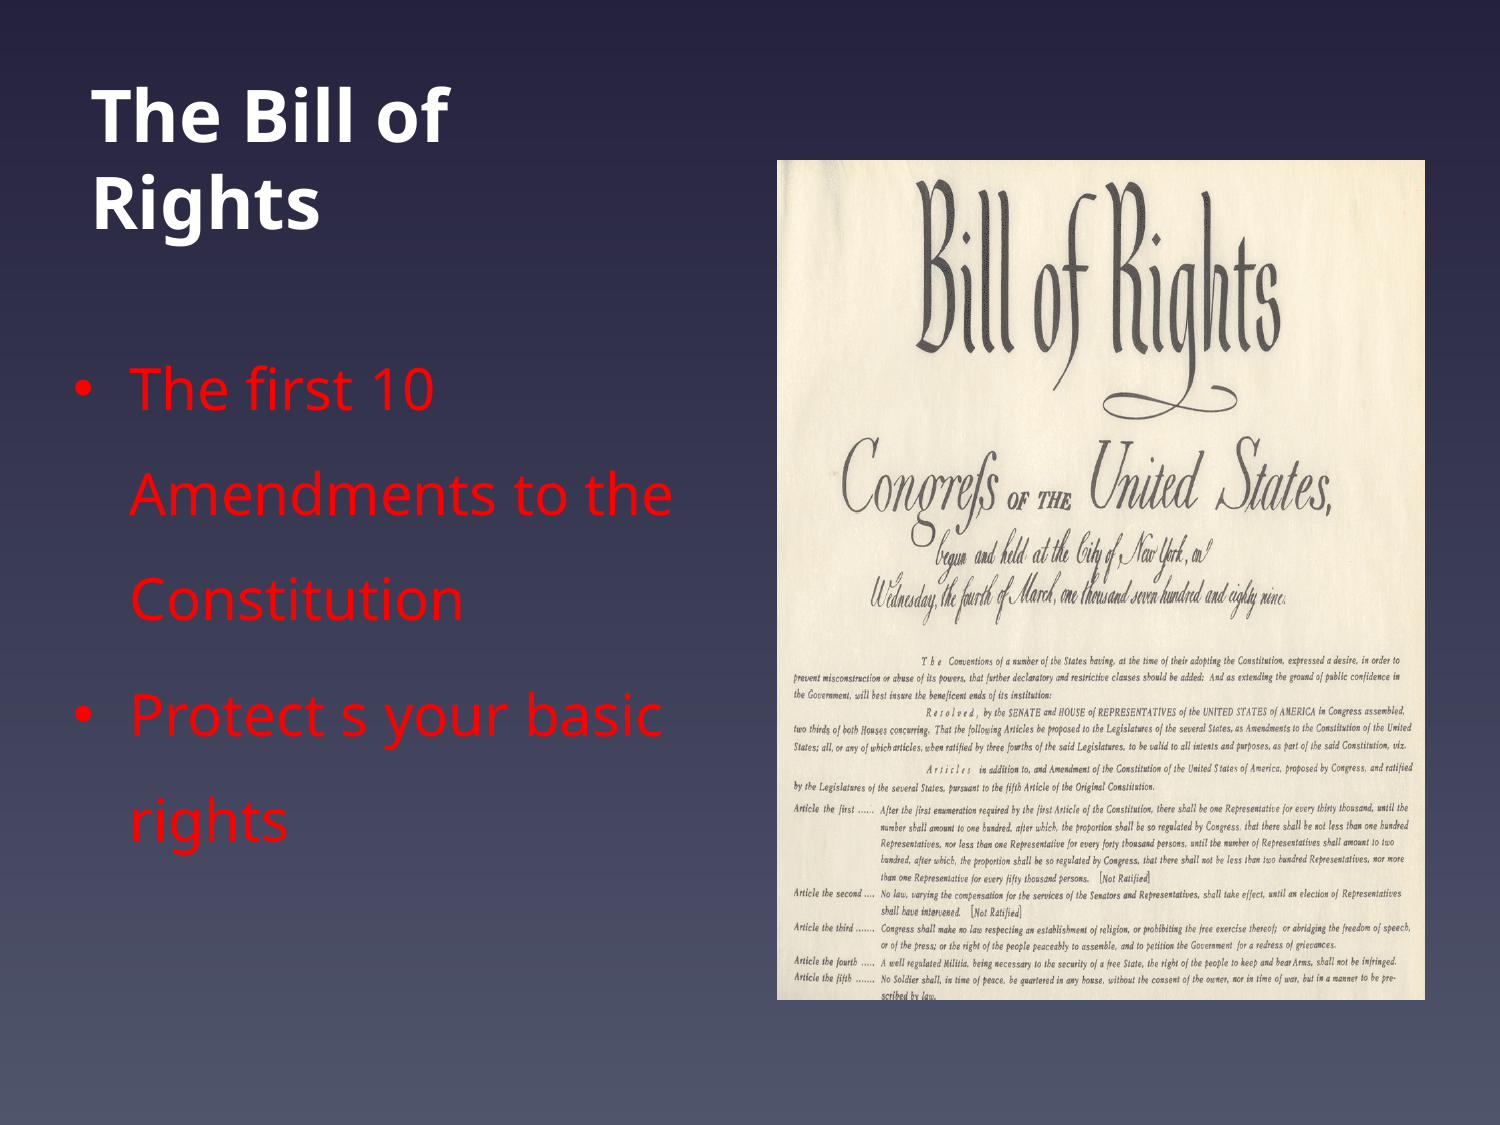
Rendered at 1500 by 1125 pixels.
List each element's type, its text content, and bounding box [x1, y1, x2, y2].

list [777, 160, 1426, 1000]
title The Bill of Rights [75, 60, 674, 252]
list The first 10 Amendments to the Constitution Protect s your basic rights [58, 344, 757, 827]
